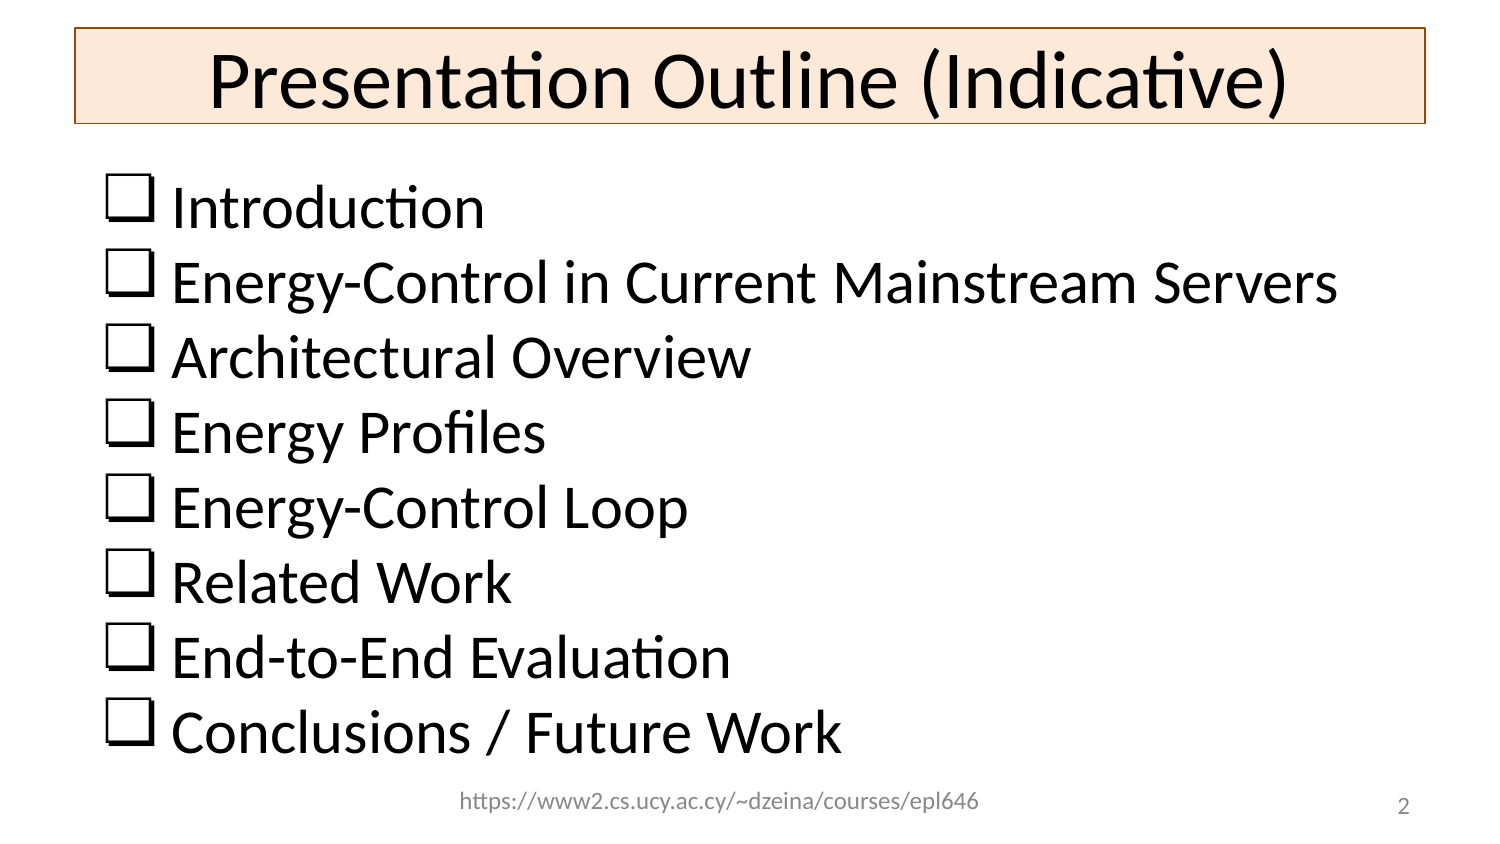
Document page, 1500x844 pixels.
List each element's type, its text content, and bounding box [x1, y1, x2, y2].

text_box https://www2.cs.ucy.ac.cy/~dzeina/courses/epl646 [75, 762, 1365, 837]
slide_number ‹#› [1365, 782, 1425, 827]
title Presentation Outline (Indicative) [75, 27, 1425, 124]
text_box Introduction Energy-Control in Current Mainstream Servers Architectural Overview Energy Profiles Energy-Control Loop Related Work End-to-End Evaluation Conclusions / Future Work [81, 151, 1432, 763]
